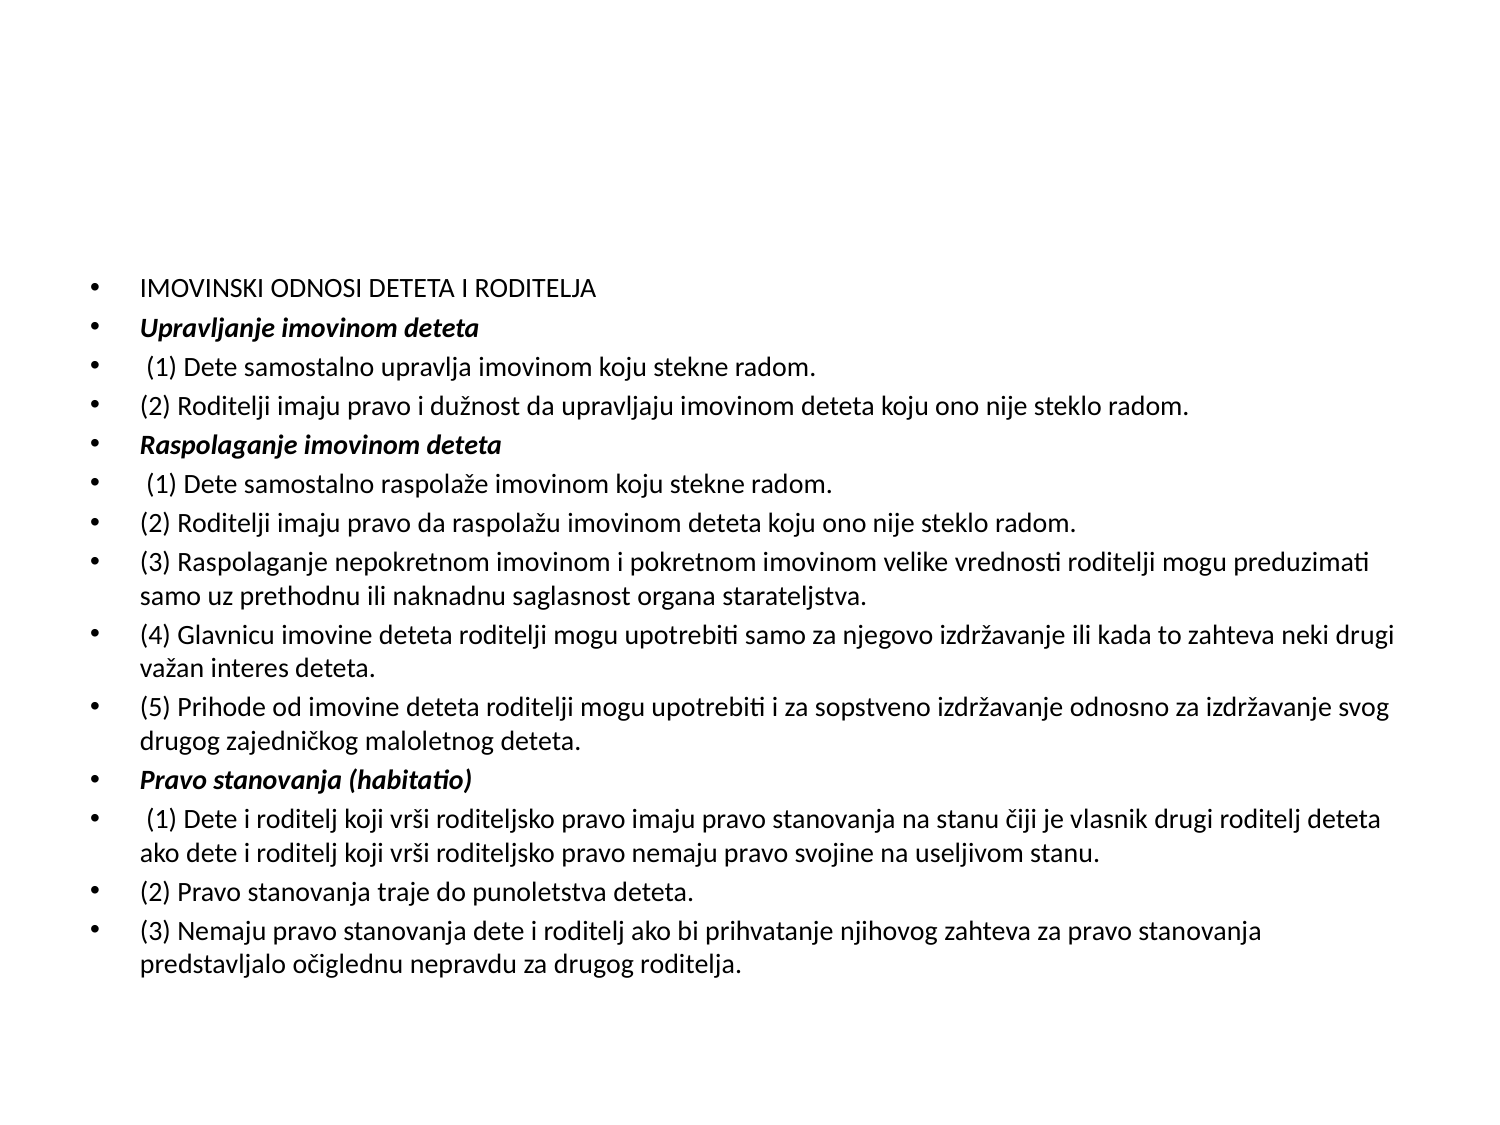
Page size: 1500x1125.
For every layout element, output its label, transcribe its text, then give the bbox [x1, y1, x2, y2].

list IMOVINSKI ODNOSI DETETA I RODITELJA Upravljanje imovinom deteta (1) Dete samostalno upravlja imovinom koju stekne radom. (2) Roditelji imaju pravo i dužnost da upravljaju imovinom deteta koju ono nije steklo radom. Raspolaganje imovinom deteta (1) Dete samostalno raspolaže imovinom koju stekne radom. (2) Roditelji imaju pravo da raspolažu imovinom deteta koju ono nije steklo radom. (3) Raspolaganje nepokretnom imovinom i pokretnom imovinom velike vrednosti roditelji mogu preduzimati samo uz prethodnu ili naknadnu saglasnost organa starateljstva. (4) Glavnicu imovine deteta roditelji mogu upotrebiti samo za njegovo izdržavanje ili kada to zahteva neki drugi važan interes deteta. (5) Prihode od imovine deteta roditelji mogu upotrebiti i za sopstveno izdržavanje odnosno za izdržavanje svog drugog zajedničkog maloletnog deteta. Pravo stanovanja (habitatio) (1) Dete i roditelj koji vrši roditeljsko pravo imaju pravo stanovanja na stanu čiji je vlasnik drugi roditelj deteta ako dete i roditelj koji vrši roditeljsko pravo nemaju pravo svojine na useljivom stanu. (2) Pravo stanovanja traje do punoletstva deteta. (3) Nemaju pravo stanovanja dete i roditelj ako bi prihvatanje njihovog zahteva za pravo stanovanja predstavljalo očiglednu nepravdu za drugog roditelja. [75, 262, 1425, 1005]
